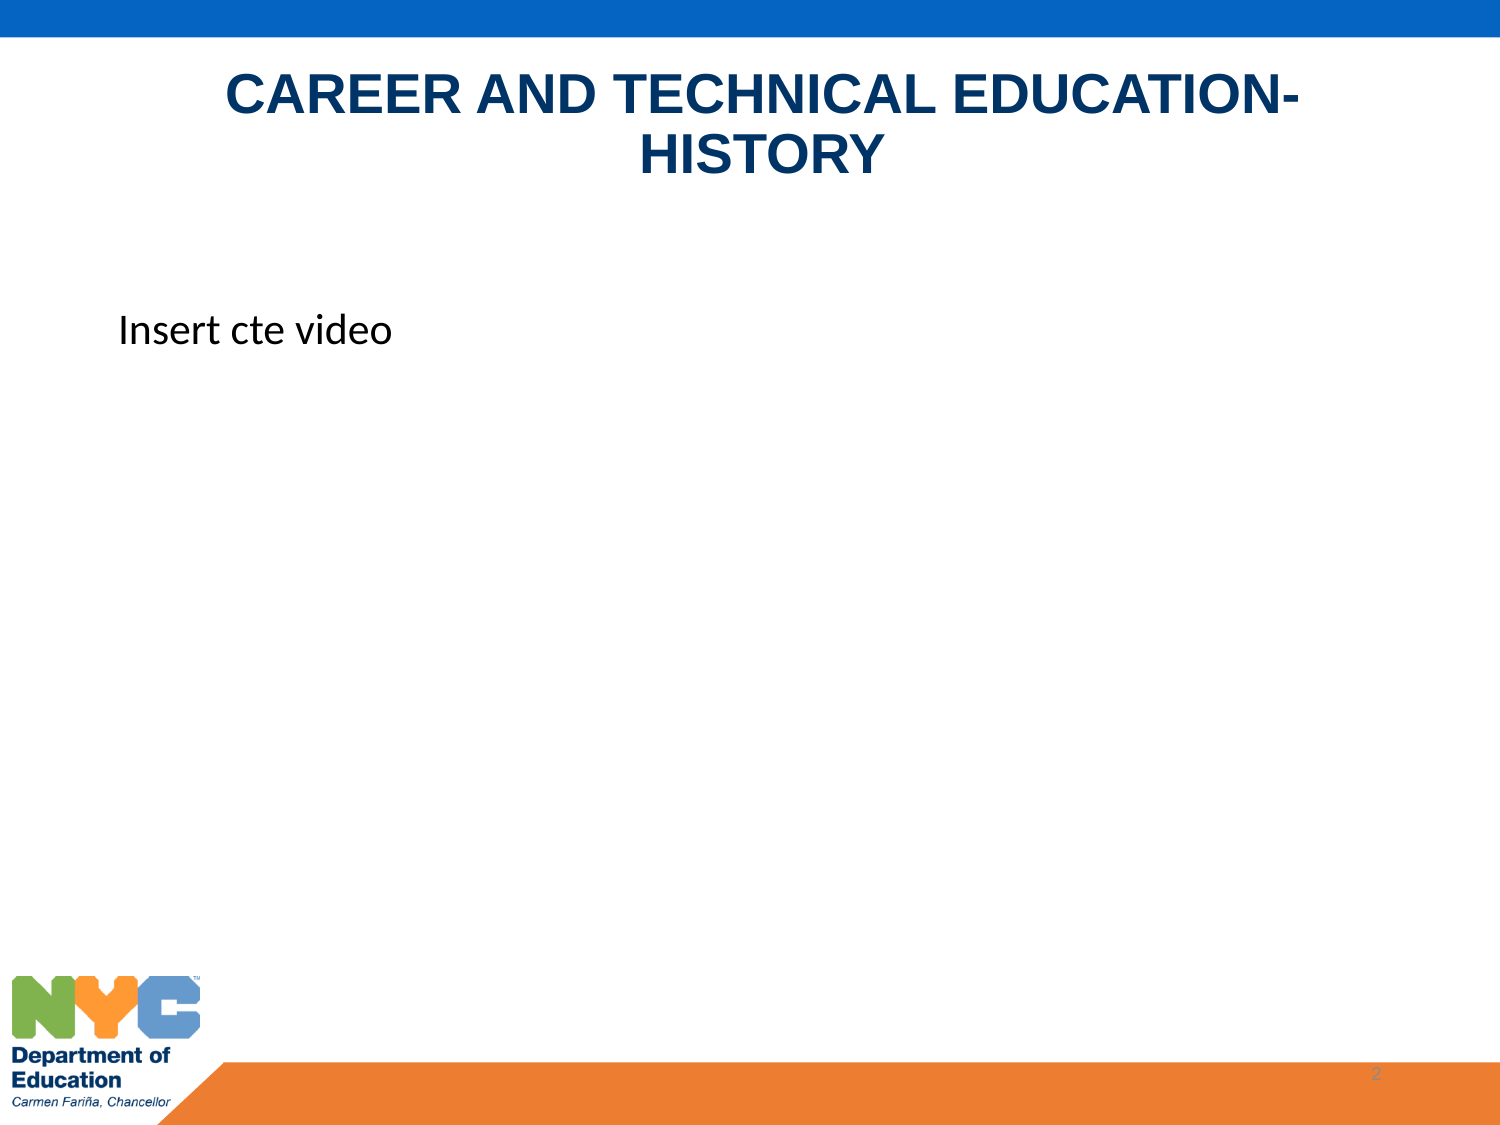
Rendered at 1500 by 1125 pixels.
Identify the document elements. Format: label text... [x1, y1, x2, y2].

slide_number 2 [1059, 1042, 1397, 1103]
list Insert cte video [103, 299, 1397, 1014]
title Career and Technical Education- History [62, 56, 1463, 194]
picture [12, 976, 200, 1108]
